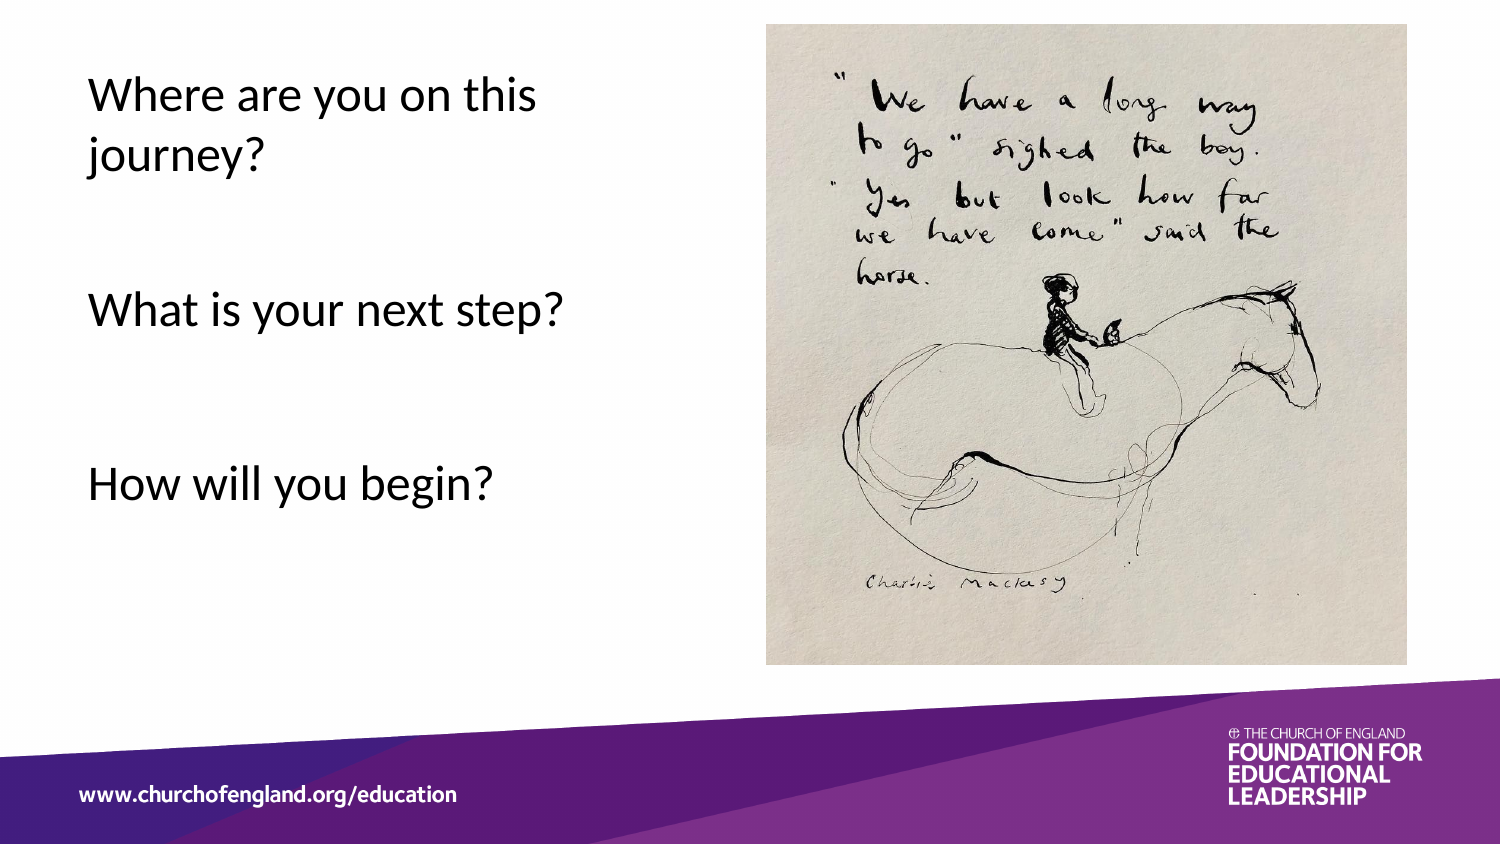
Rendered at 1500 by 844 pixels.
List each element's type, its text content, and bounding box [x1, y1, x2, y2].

text_box What is your next step? [73, 269, 761, 344]
picture [0, 0, 1500, 844]
text_box How will you begin? [73, 442, 761, 518]
text_box Where are you on this journey? [73, 54, 685, 190]
